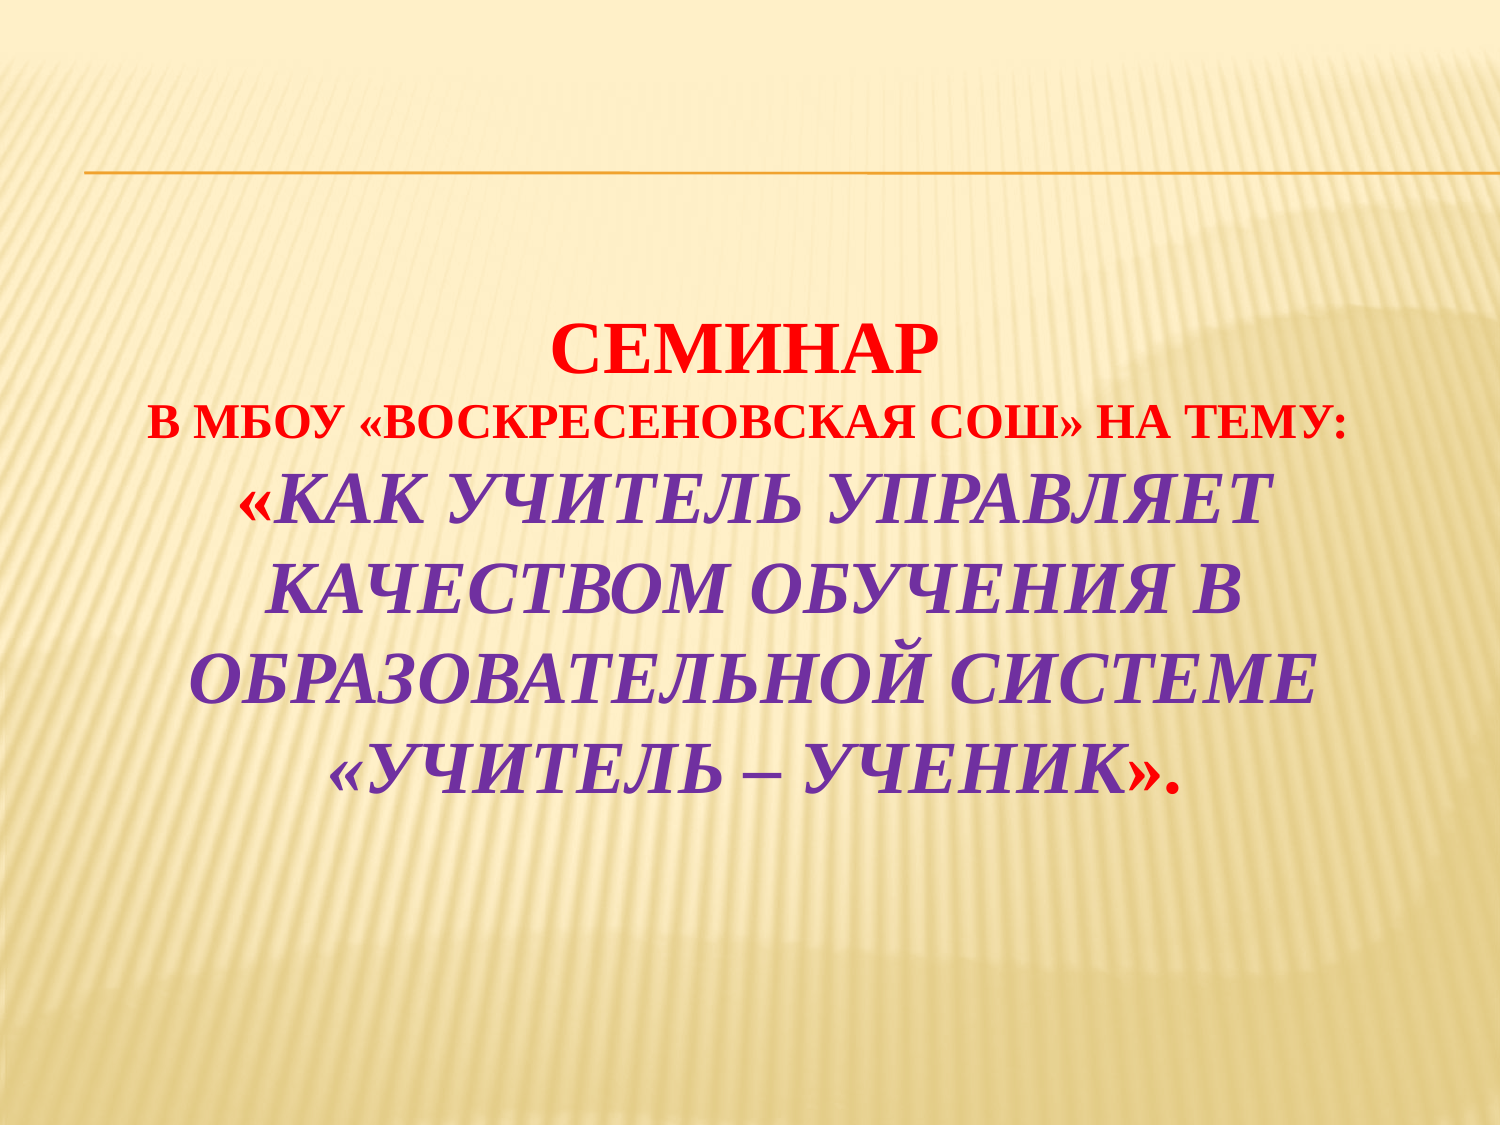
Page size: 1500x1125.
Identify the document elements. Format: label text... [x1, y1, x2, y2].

title Семинар В МБОУ «Воскресеновская СОШ» на тему: «Как учитель управляет качеством обучения в образовательной системе «учитель – ученик». [35, 75, 1475, 1032]
